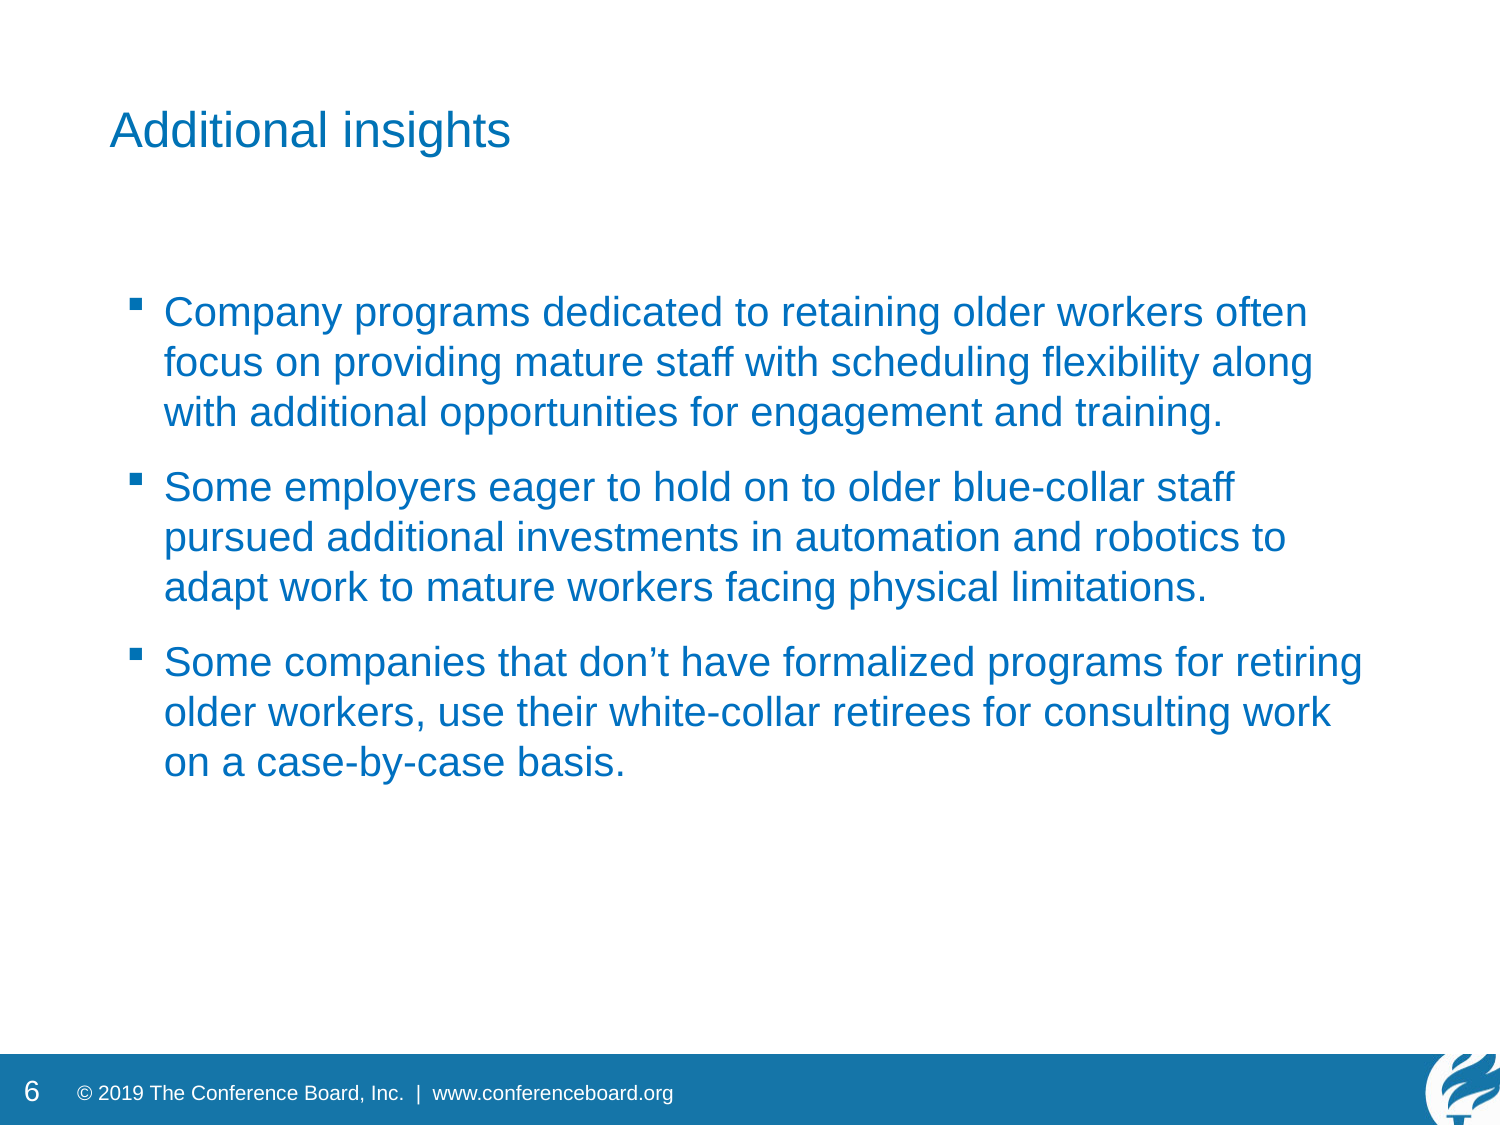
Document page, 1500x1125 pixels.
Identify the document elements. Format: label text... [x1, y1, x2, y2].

list Company programs dedicated to retaining older workers often focus on providing mature staff with scheduling flexibility along with additional opportunities for engagement and training. Some employers eager to hold on to older blue-collar staff pursued additional investments in automation and robotics to adapt work to mature workers facing physical limitations. Some companies that don’t have formalized programs for retiring older workers, use their white-collar retirees for consulting work on a case-by-case basis. [111, 277, 1398, 911]
text_box Additional insights [109, 97, 1388, 175]
picture [0, 1054, 1500, 1125]
